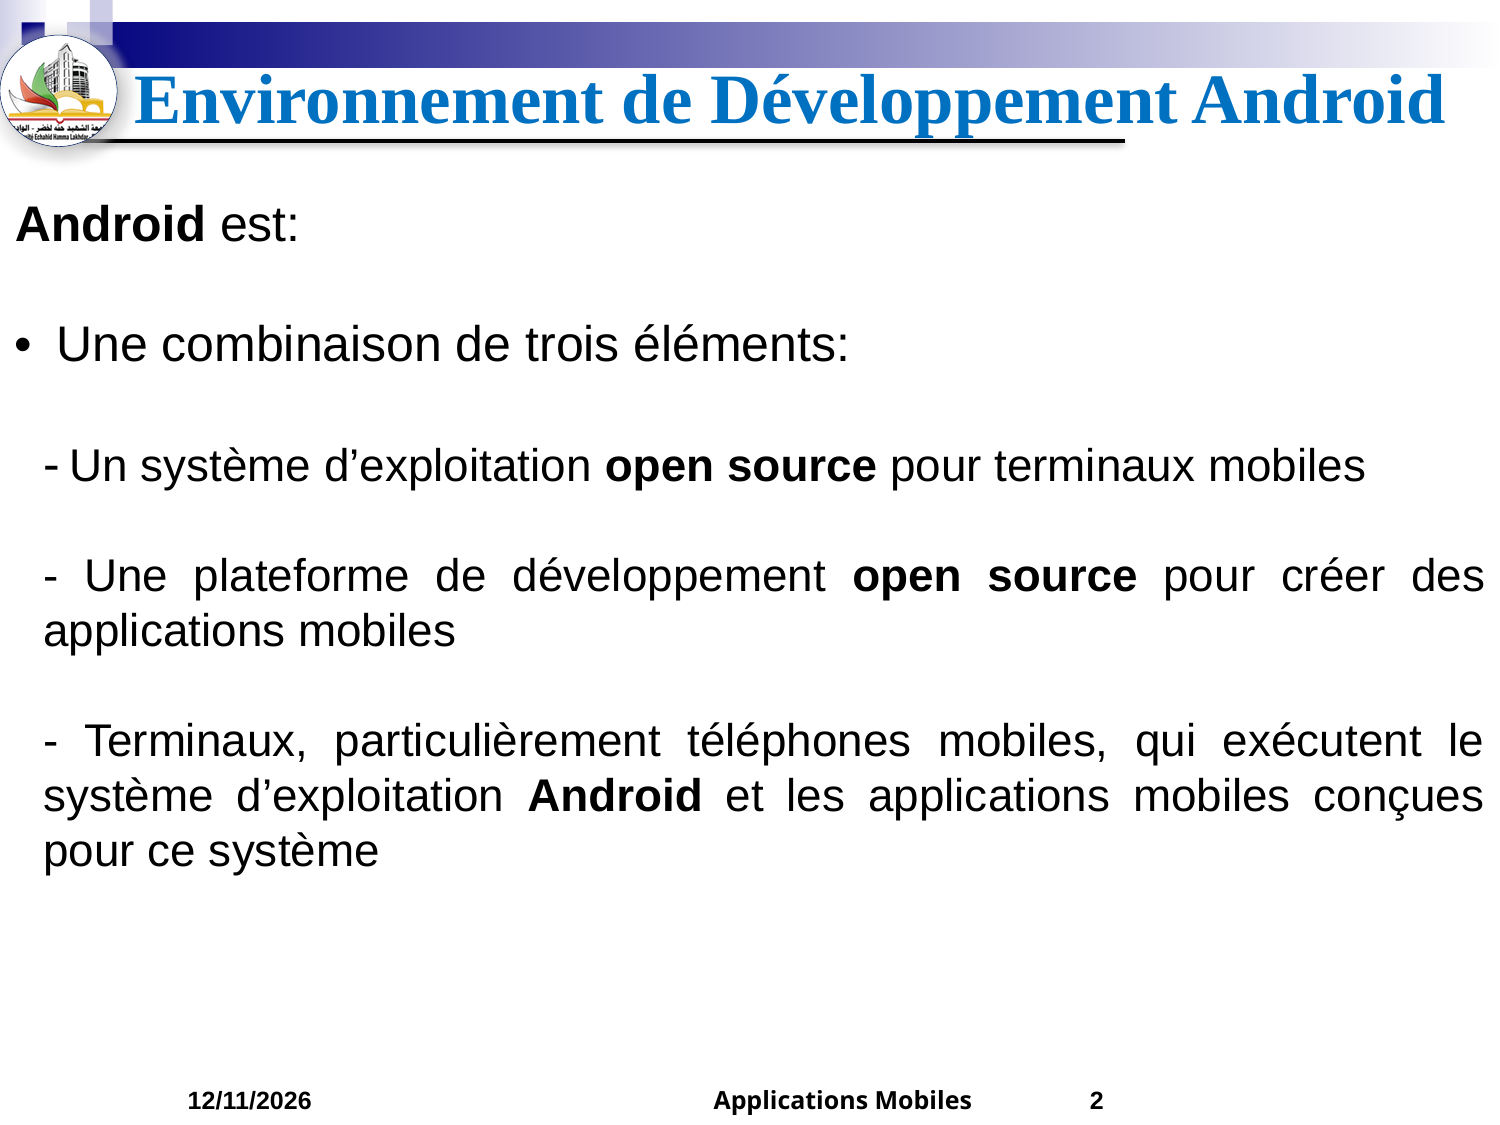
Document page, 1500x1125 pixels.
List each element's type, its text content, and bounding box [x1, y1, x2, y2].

footer Applications Mobiles [512, 1043, 988, 1123]
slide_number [74, 1043, 426, 1123]
slide_number 2 [1074, 1043, 1426, 1123]
picture [0, 34, 118, 147]
text_box Android est: • Une combinaison de trois éléments: - Un système d’exploitation open source pour terminaux mobiles - Une plateforme de développement open source pour créer des applications mobiles - Terminaux, particulièrement téléphones mobiles, qui exécutent le système d’exploitation Android et les applications mobiles conçues pour ce système [0, 183, 1500, 884]
title Environnement de Développement Android [119, 18, 1500, 172]
